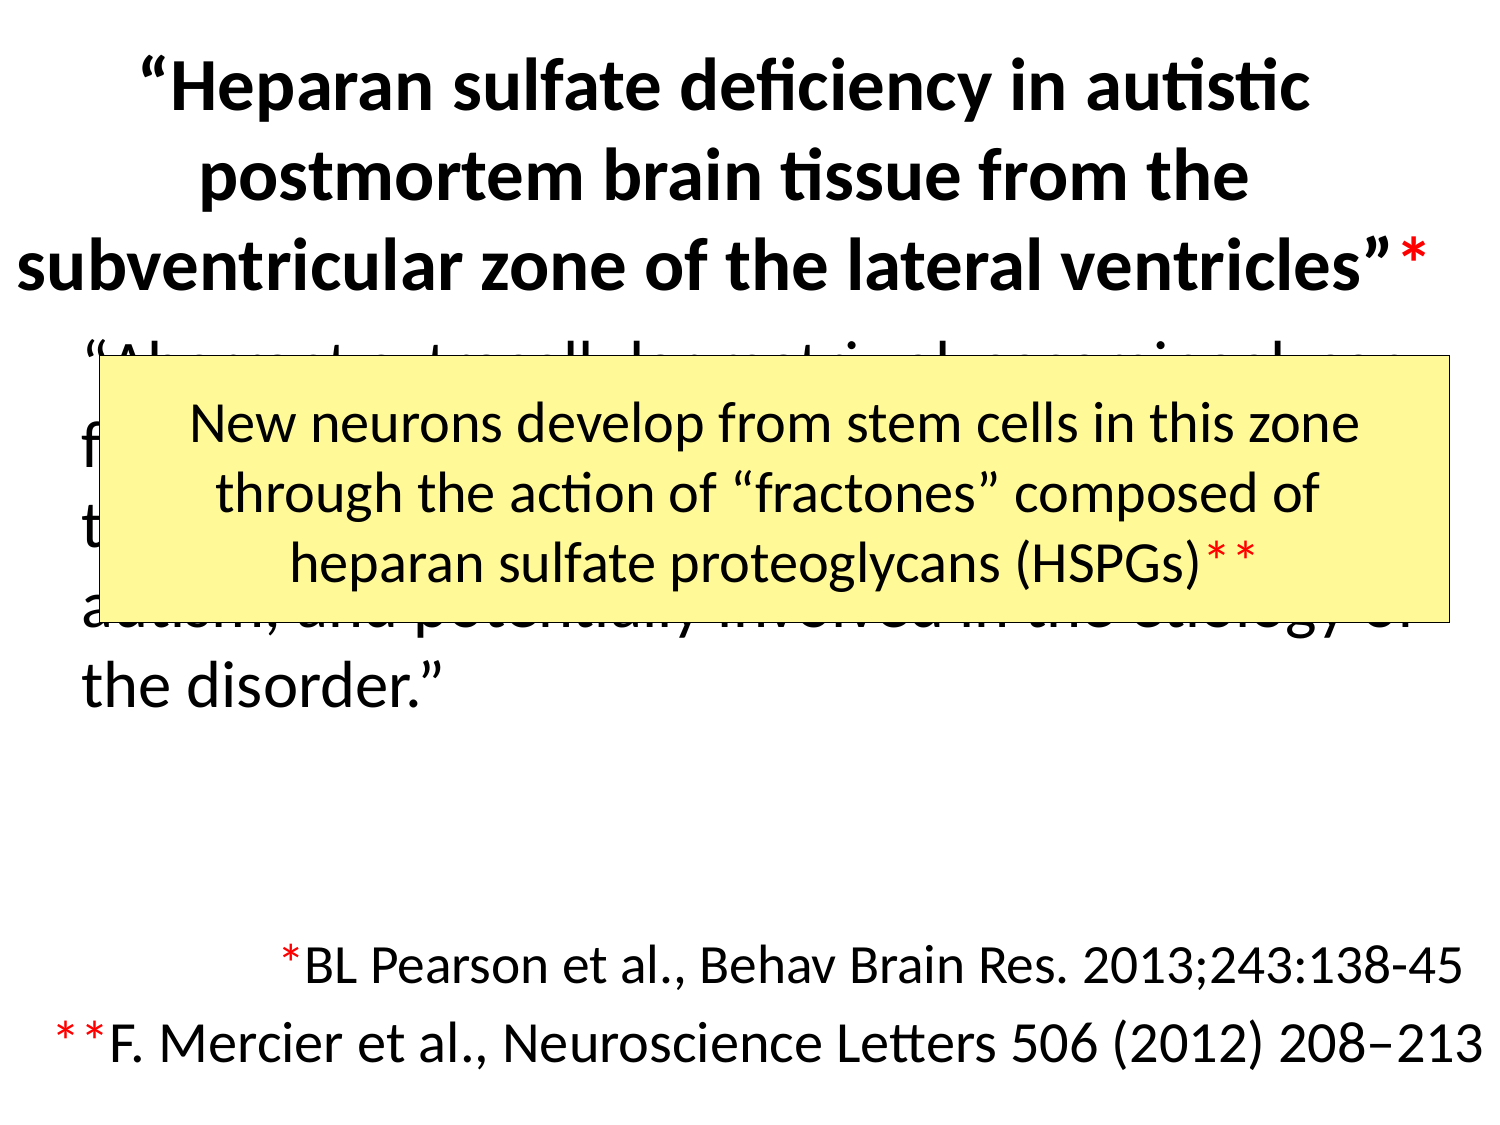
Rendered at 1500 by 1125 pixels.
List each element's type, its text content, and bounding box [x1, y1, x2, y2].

text_box New neurons develop from stem cells in this zone through the action of “fractones” composed of heparan sulfate proteoglycans (HSPGs)** [99, 355, 1450, 623]
list *BL Pearson et al., Behav Brain Res. 2013;243:138-45 [0, 920, 1481, 1003]
text_box “Aberrant extracellular matrix glycosaminoglycan function localized to the subventricular zone of the lateral ventricles may be a biomarker for autism, and potentially involved in the etiology of the disorder.” [66, 313, 1442, 809]
title “Heparan sulfate deficiency in autistic postmortem brain tissue from the subventricular zone of the lateral ventricles”* [0, 0, 1481, 362]
text_box **F. Mercier et al., Neuroscience Letters 506 (2012) 208–213 [36, 997, 1500, 1082]
